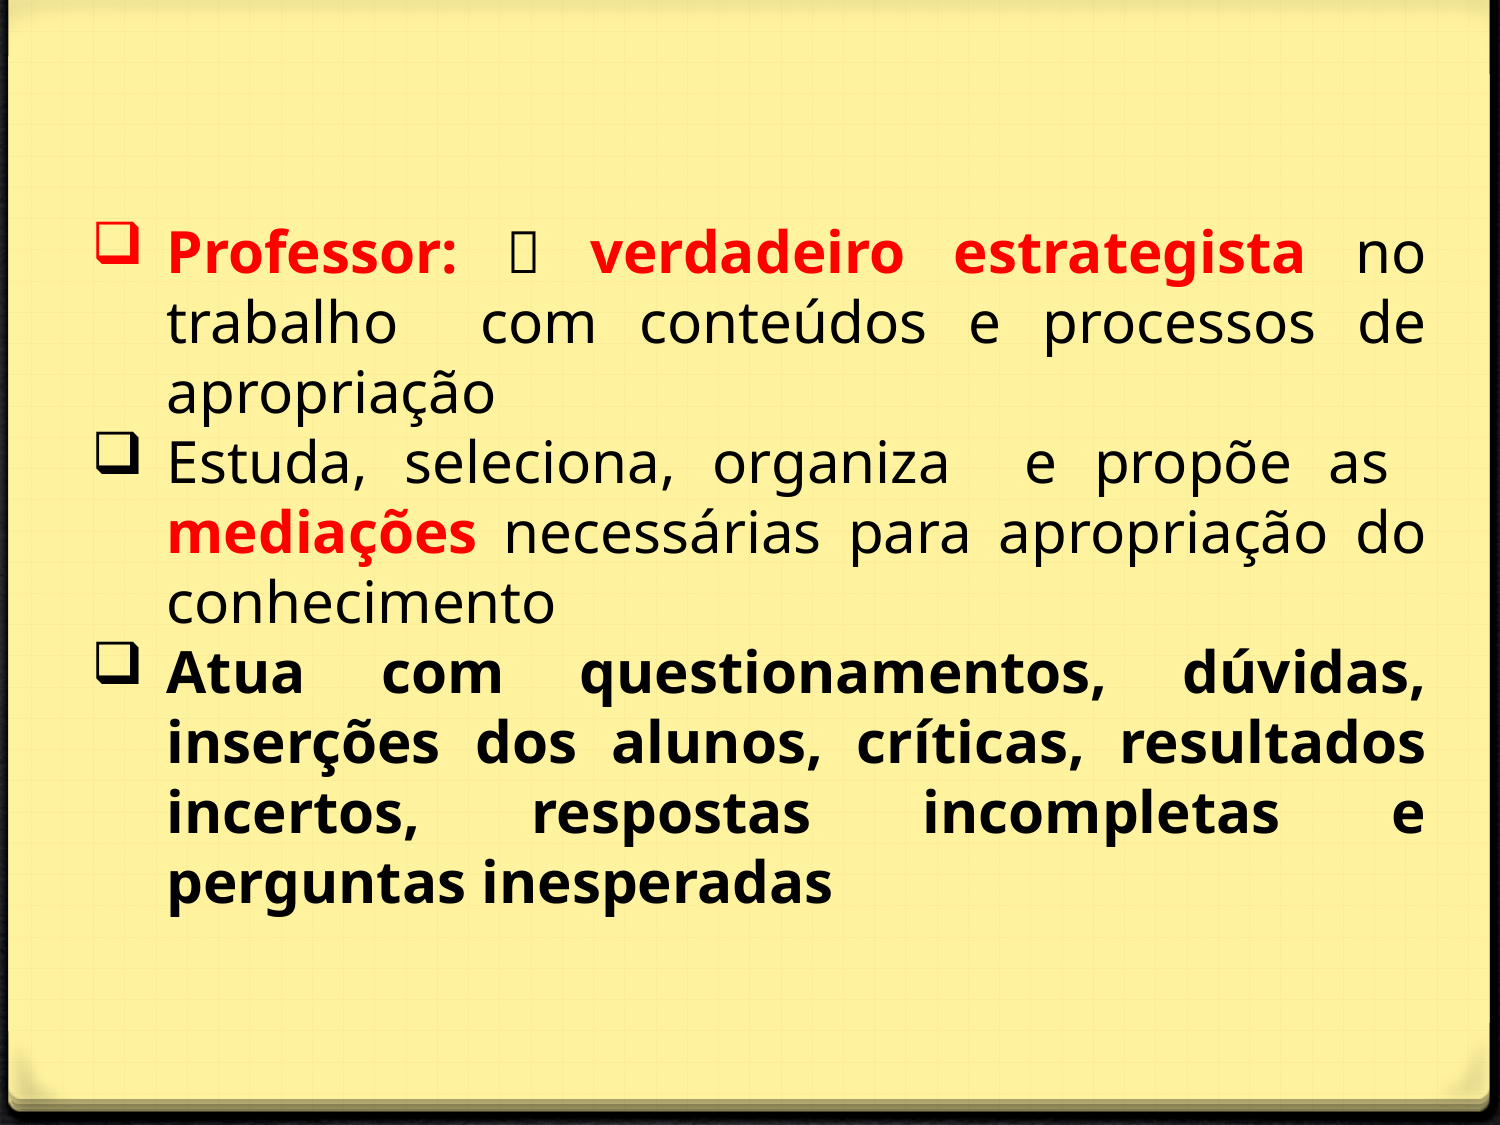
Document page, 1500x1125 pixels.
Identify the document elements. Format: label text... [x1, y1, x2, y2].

picture [0, 0, 1500, 1125]
text_box Professor:  verdadeiro estrategista no trabalho com conteúdos e processos de apropriação Estuda, seleciona, organiza e propõe as mediações necessárias para apropriação do conhecimento Atua com questionamentos, dúvidas, inserções dos alunos, críticas, resultados incertos, respostas incompletas e perguntas inesperadas [76, 208, 1442, 993]
